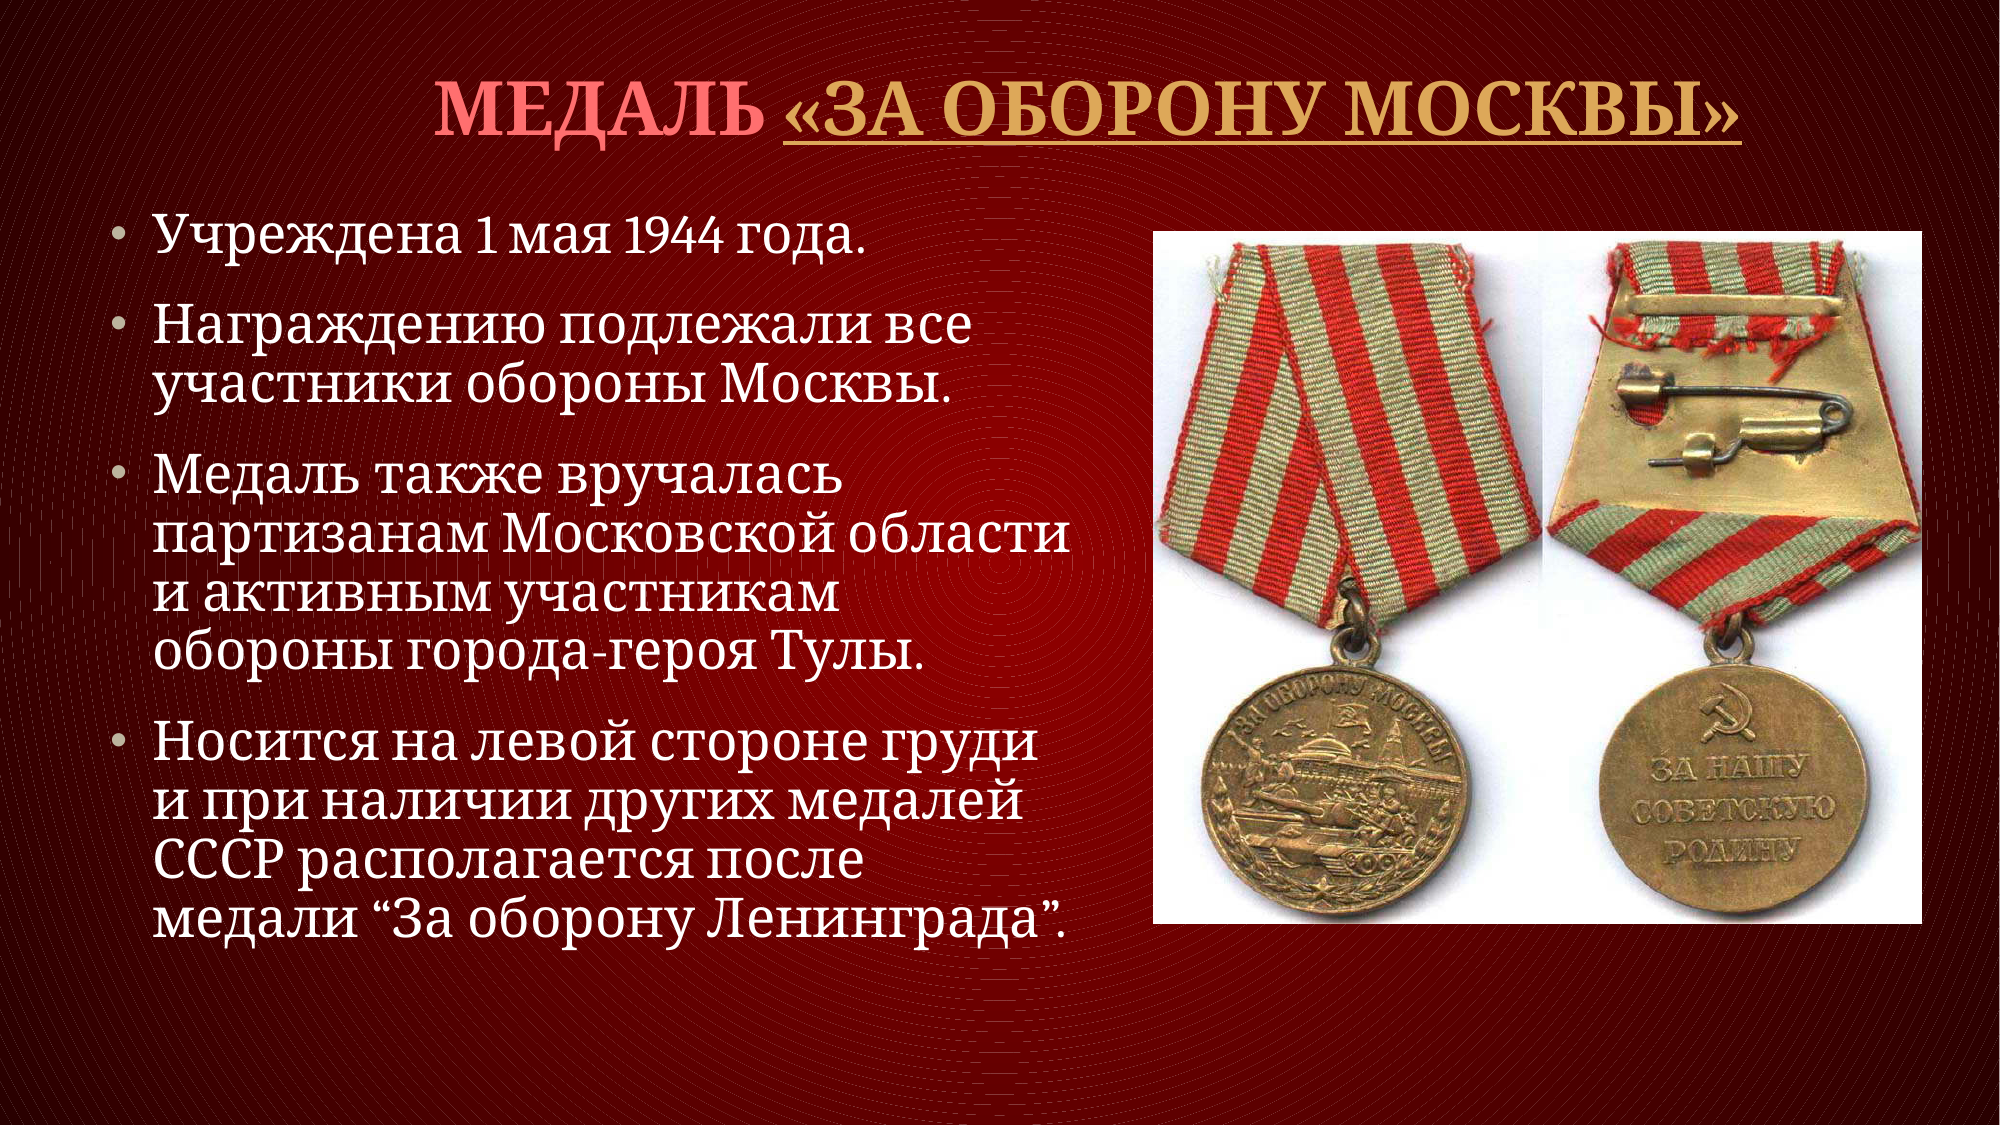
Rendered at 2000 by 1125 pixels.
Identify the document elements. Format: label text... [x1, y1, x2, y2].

list Учреждена 1 мая 1944 года. Награждению подлежали все участники обороны Москвы. Медаль также вручалась партизанам Московской области и активным участникам обороны города-героя Тулы. Носится на левой стороне груди и при наличии других медалей СССР располагается после медали “За оборону Ленинграда”. [90, 196, 1094, 1030]
title Медаль «За оборону Москвы» [149, 0, 1850, 161]
picture [1152, 231, 1922, 924]
